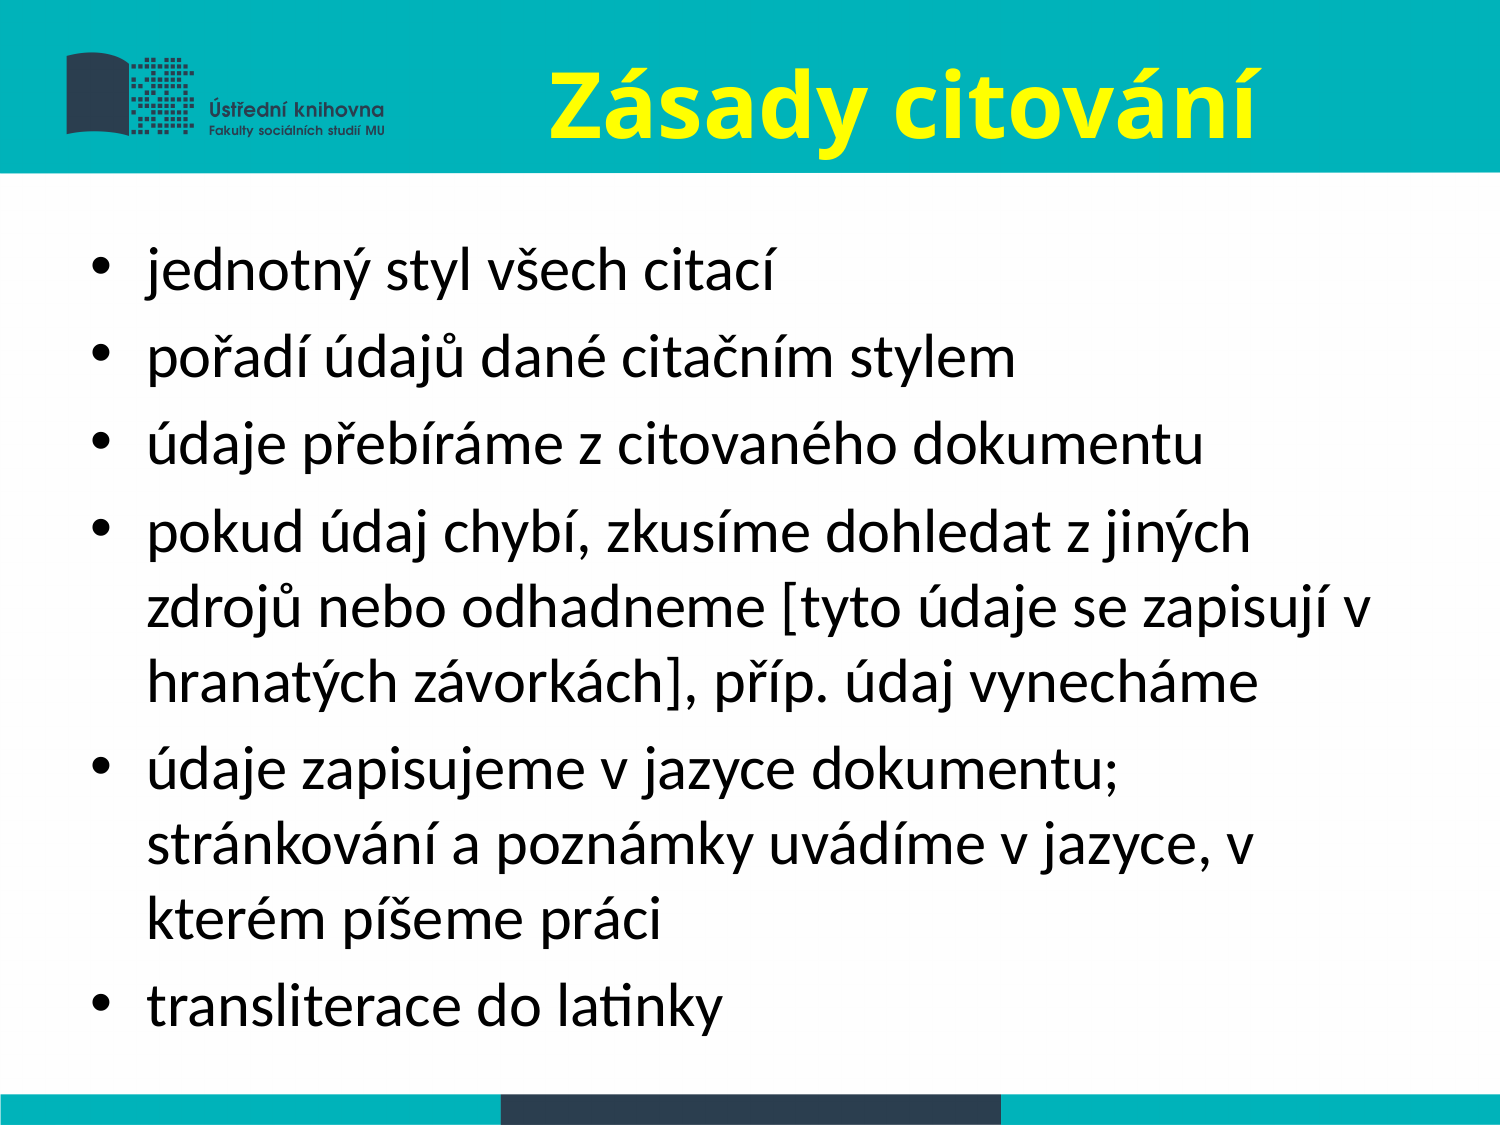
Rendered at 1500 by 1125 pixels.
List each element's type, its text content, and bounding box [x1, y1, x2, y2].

title Zásady citování [324, 19, 1484, 185]
list jednotný styl všech citací pořadí údajů dané citačním stylem údaje přebíráme z citovaného dokumentu pokud údaj chybí, zkusíme dohledat z jiných zdrojů nebo odhadneme [tyto údaje se zapisují v hranatých závorkách], příp. údaj vynecháme údaje zapisujeme v jazyce dokumentu; stránkování a poznámky uvádíme v jazyce, v kterém píšeme práci transliterace do latinky [75, 219, 1425, 1047]
picture [0, 0, 1500, 1125]
